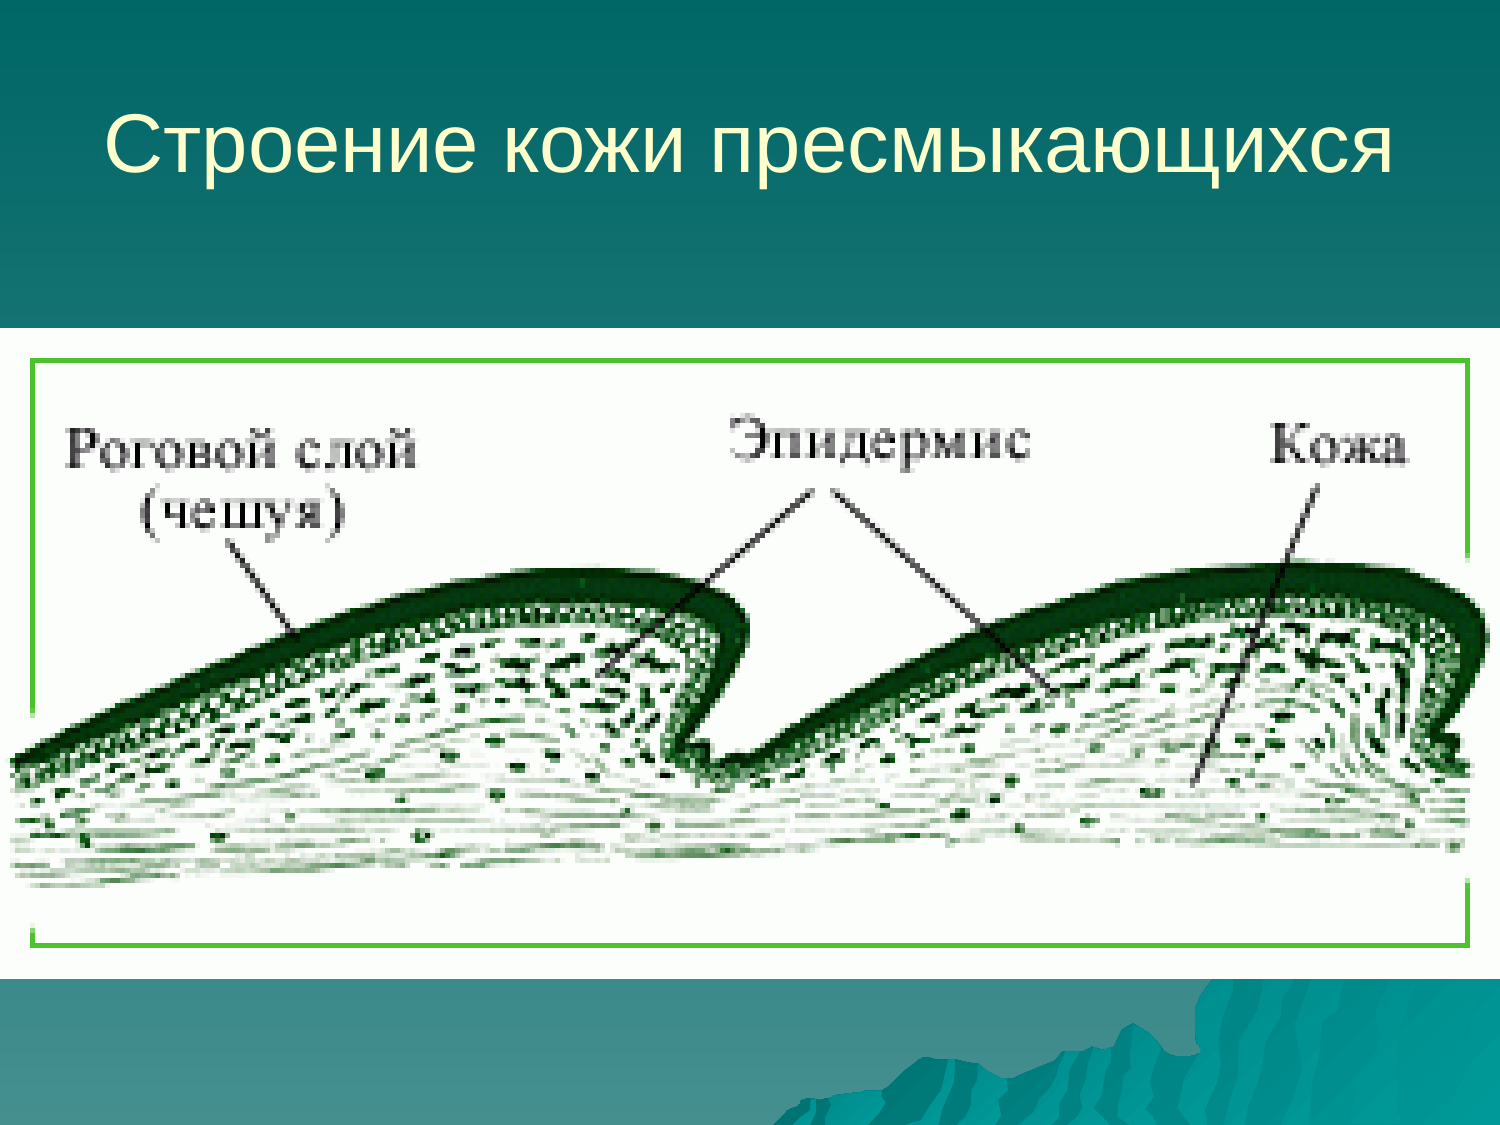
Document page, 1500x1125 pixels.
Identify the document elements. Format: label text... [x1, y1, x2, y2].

title Строение кожи пресмыкающихся [74, 45, 1426, 233]
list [0, 327, 1500, 979]
